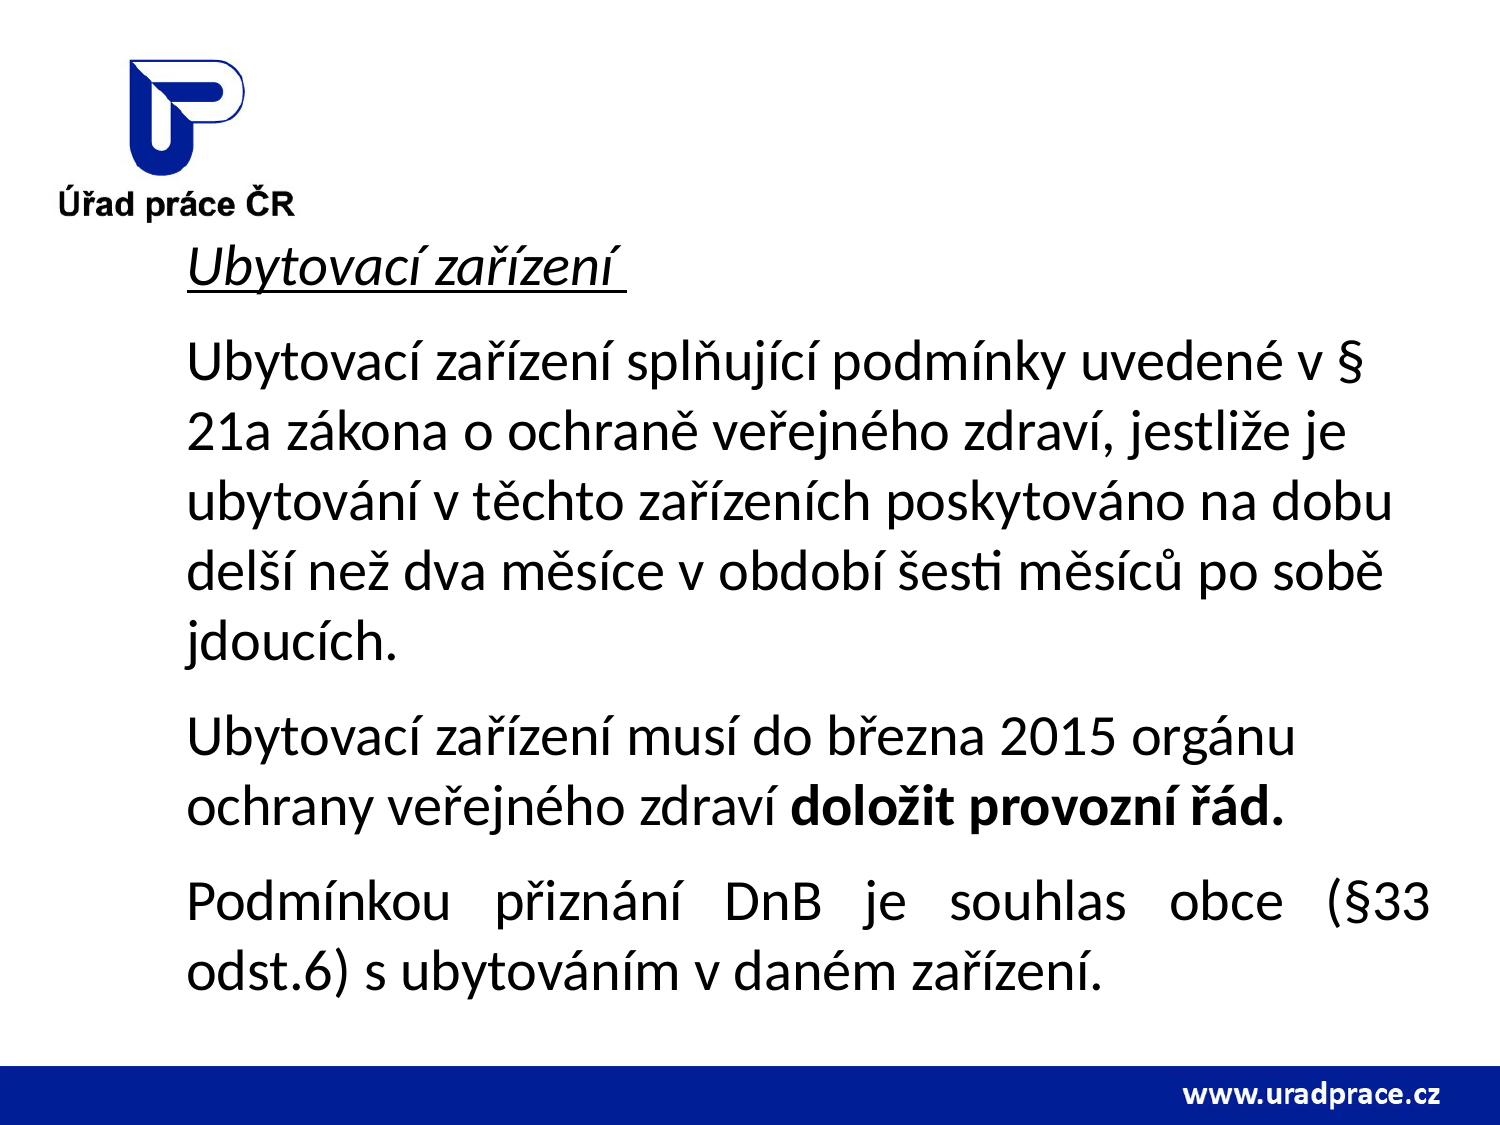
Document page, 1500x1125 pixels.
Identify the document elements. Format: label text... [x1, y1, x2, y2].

picture [0, 0, 1500, 1125]
list Ubytovací zařízení Ubytovací zařízení splňující podmínky uvedené v § 21a zákona o ochraně veřejného zdraví, jestliže je ubytování v těchto zařízeních poskytováno na dobu delší než dva měsíce v období šesti měsíců po sobě jdoucích. Ubytovací zařízení musí do března 2015 orgánu ochrany veřejného zdraví doložit provozní řád. Podmínkou přiznání DnB je souhlas obce (§33 odst.6) s ubytováním v daném zařízení. [111, 219, 1448, 1071]
